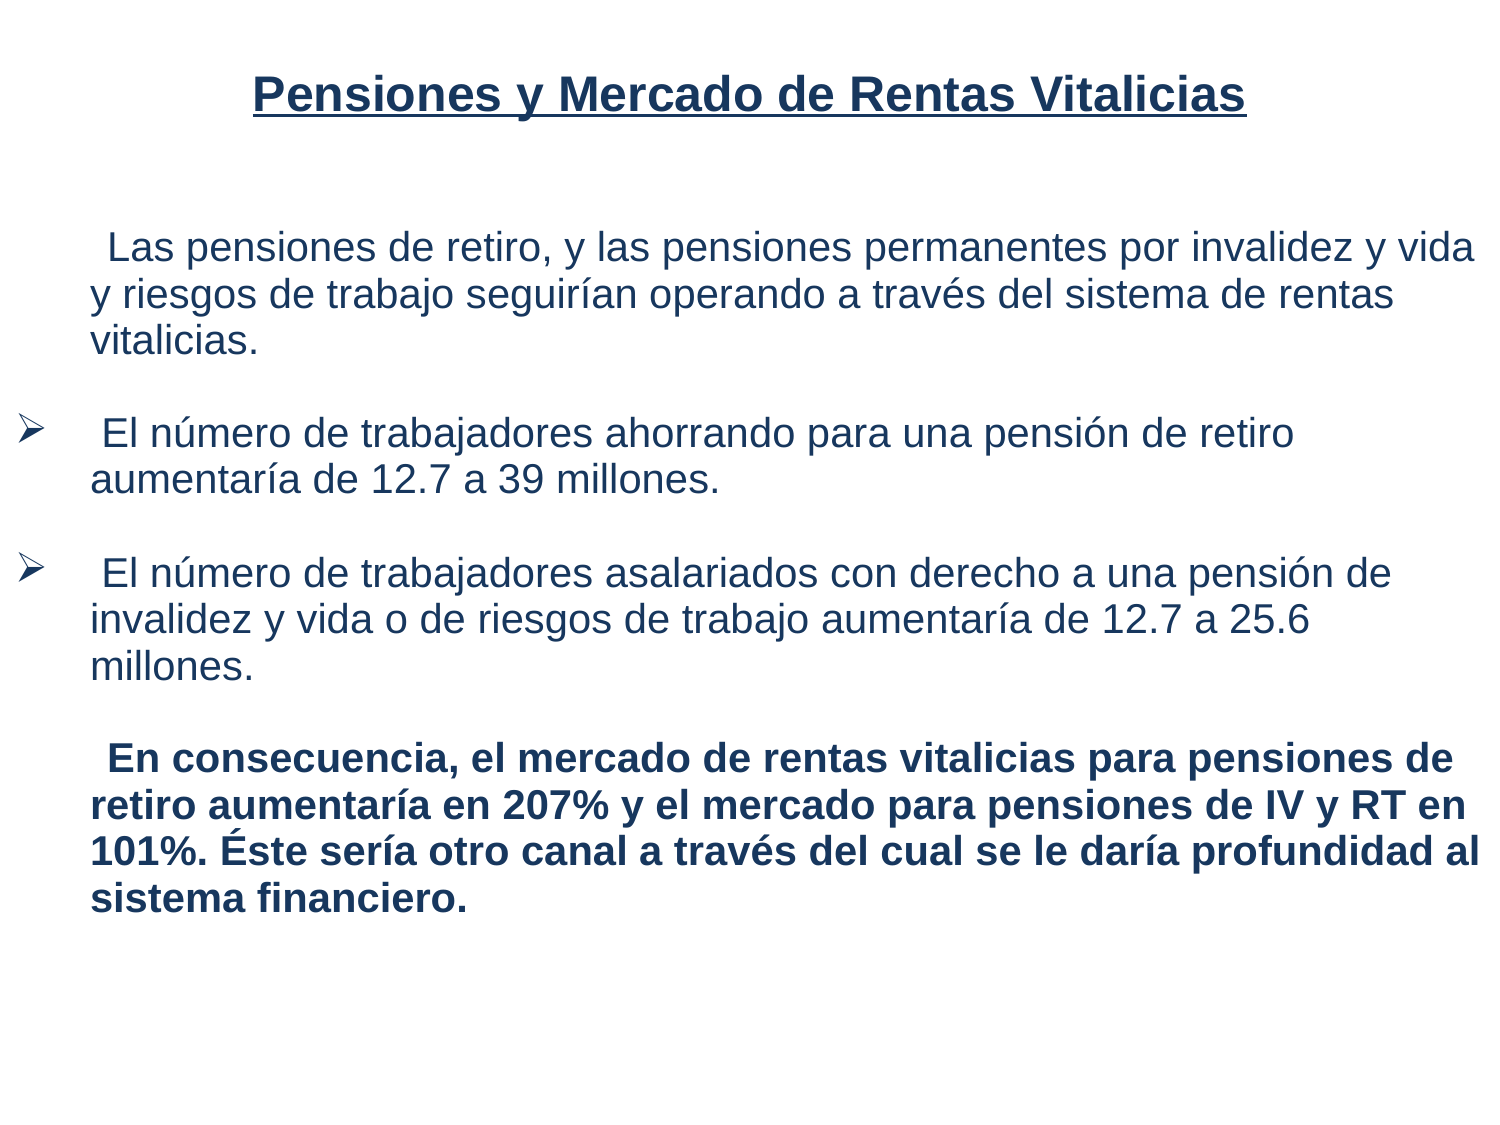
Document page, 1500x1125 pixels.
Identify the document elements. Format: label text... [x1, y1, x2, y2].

table_header Pensiones y Mercado de Rentas Vitalicias Las pensiones de retiro, y las pensiones permanentes por invalidez y vida y riesgos de trabajo seguirían operando a través del sistema de rentas vitalicias. El número de trabajadores ahorrando para una pensión de retiro aumentaría de 12.7 a 39 millones. El número de trabajadores asalariados con derecho a una pensión de invalidez y vida o de riesgos de trabajo aumentaría de 12.7 a 25.6 millones. En consecuencia, el mercado de rentas vitalicias para pensiones de retiro aumentaría en 207% y el mercado para pensiones de IV y RT en 101%. Éste sería otro canal a través del cual se le daría profundidad al sistema financiero. [1, 0, 1499, 1122]
